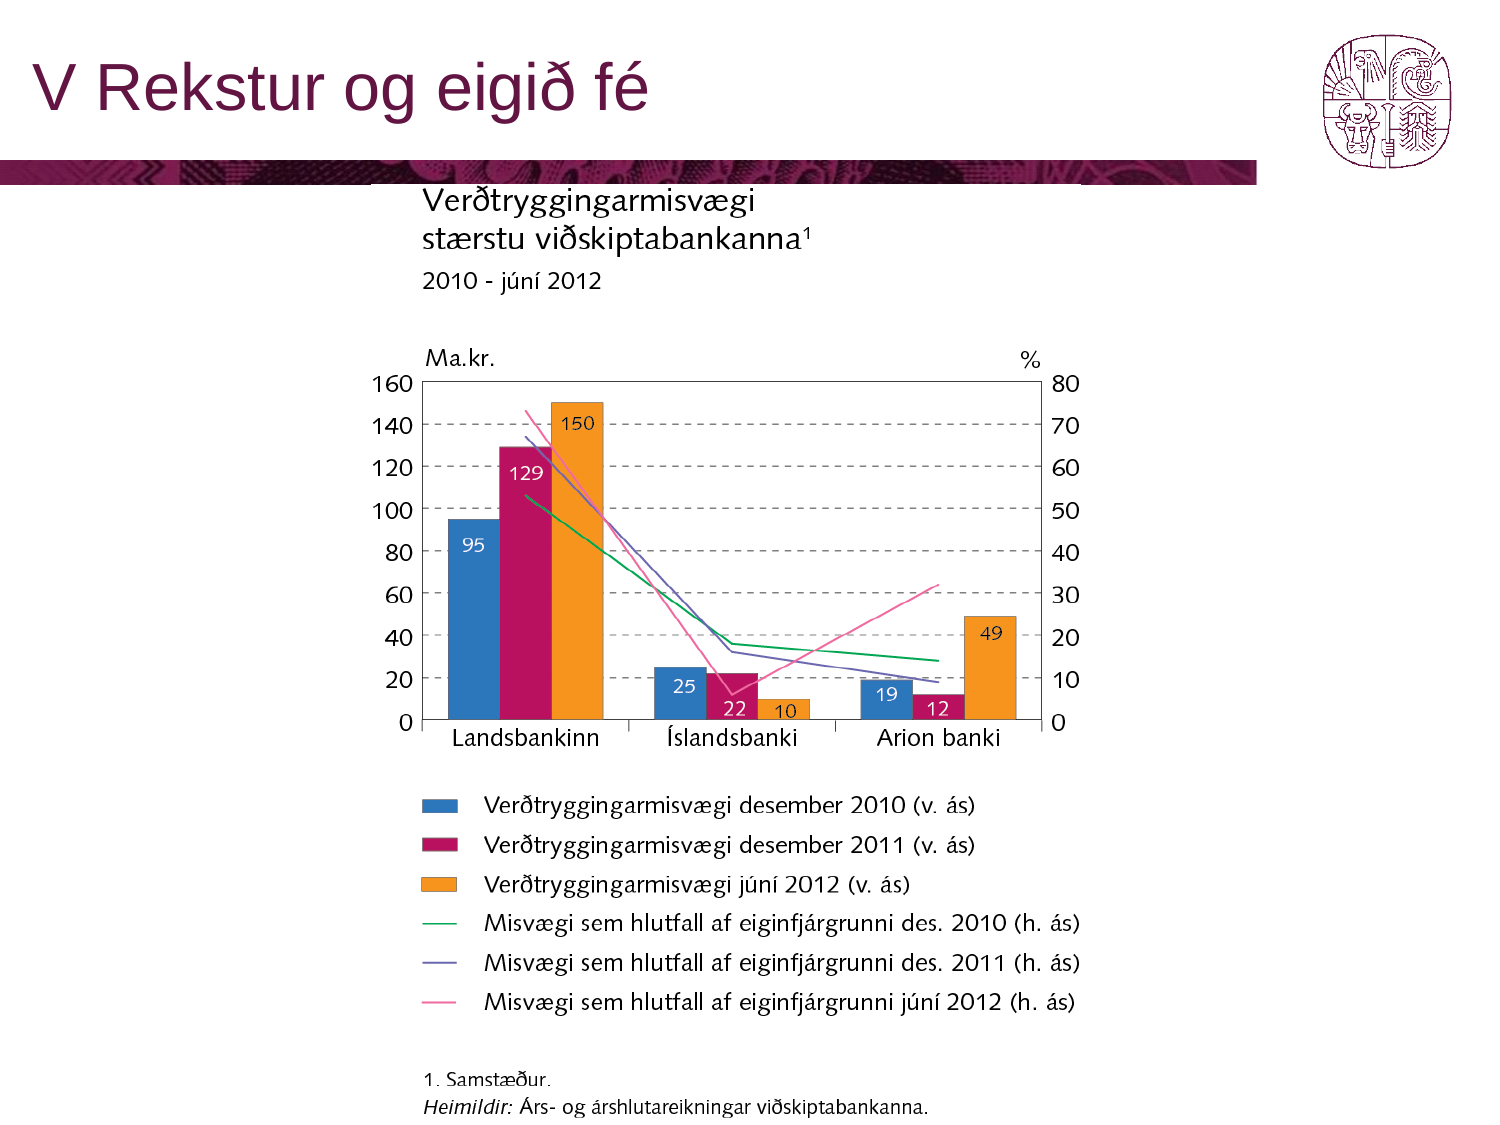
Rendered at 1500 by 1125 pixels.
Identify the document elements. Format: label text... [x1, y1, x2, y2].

picture [0, 160, 1258, 1118]
title V Rekstur og eigið fé [17, 19, 1247, 149]
picture [1316, 31, 1456, 173]
